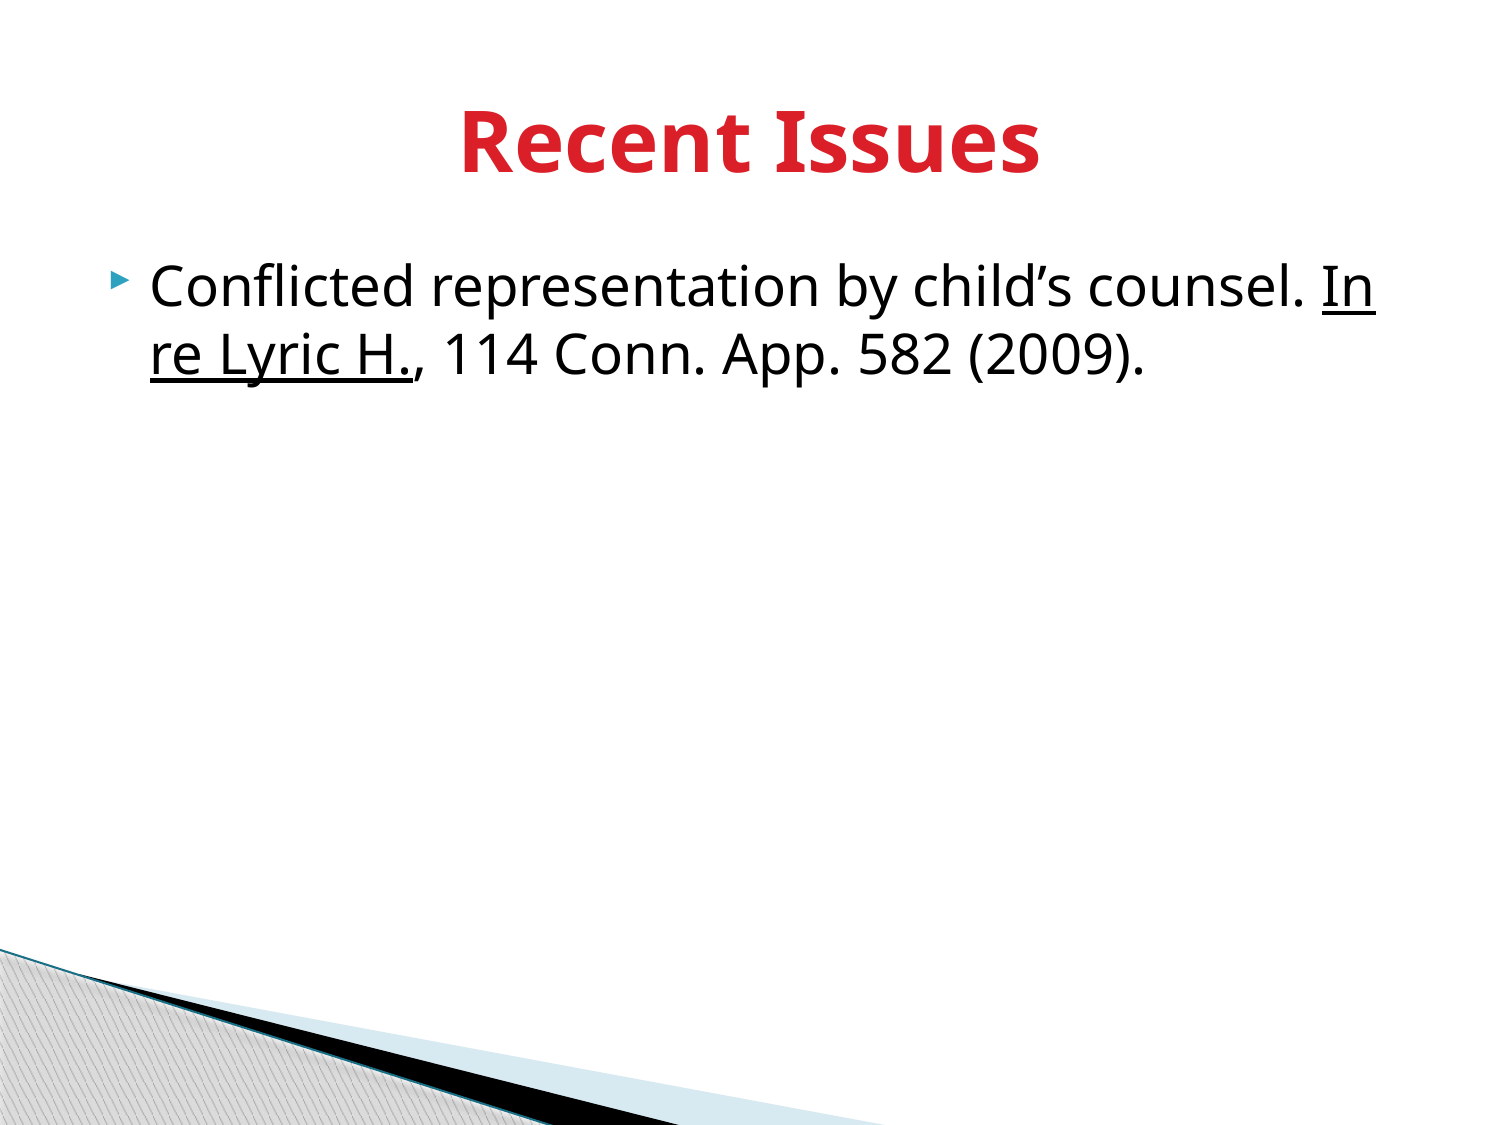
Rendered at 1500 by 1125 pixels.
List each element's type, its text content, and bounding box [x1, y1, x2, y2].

list Conflicted representation by child’s counsel. In re Lyric H., 114 Conn. App. 582 (2009). [75, 243, 1425, 986]
title Recent Issues [75, 45, 1425, 233]
